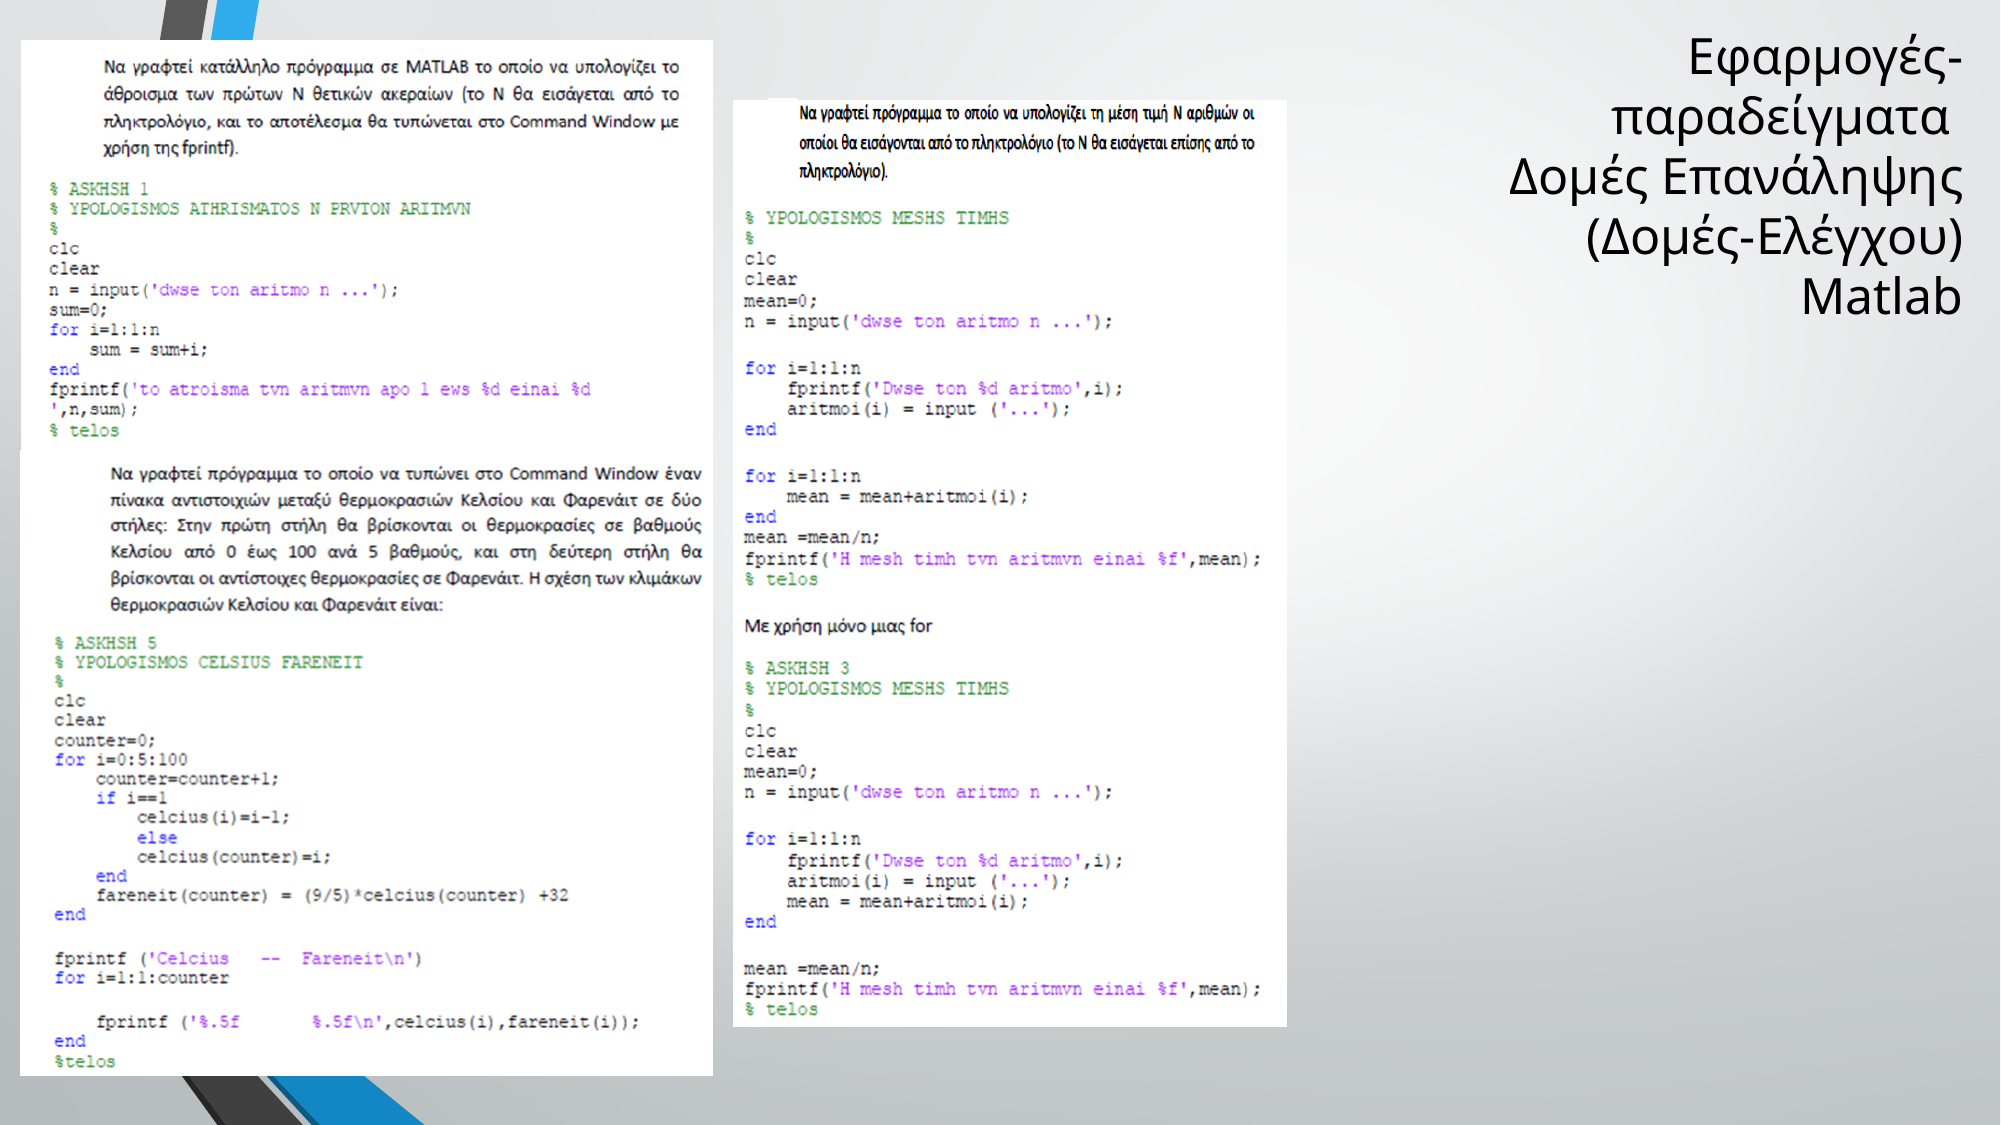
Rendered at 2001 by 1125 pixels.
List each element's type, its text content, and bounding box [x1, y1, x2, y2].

title Εφαρμογές-παραδείγματα Δομές Επανάληψης (Δομές-Ελέγχου) Matlab [1354, 29, 1979, 332]
picture [20, 40, 714, 1076]
picture [733, 98, 1288, 1027]
